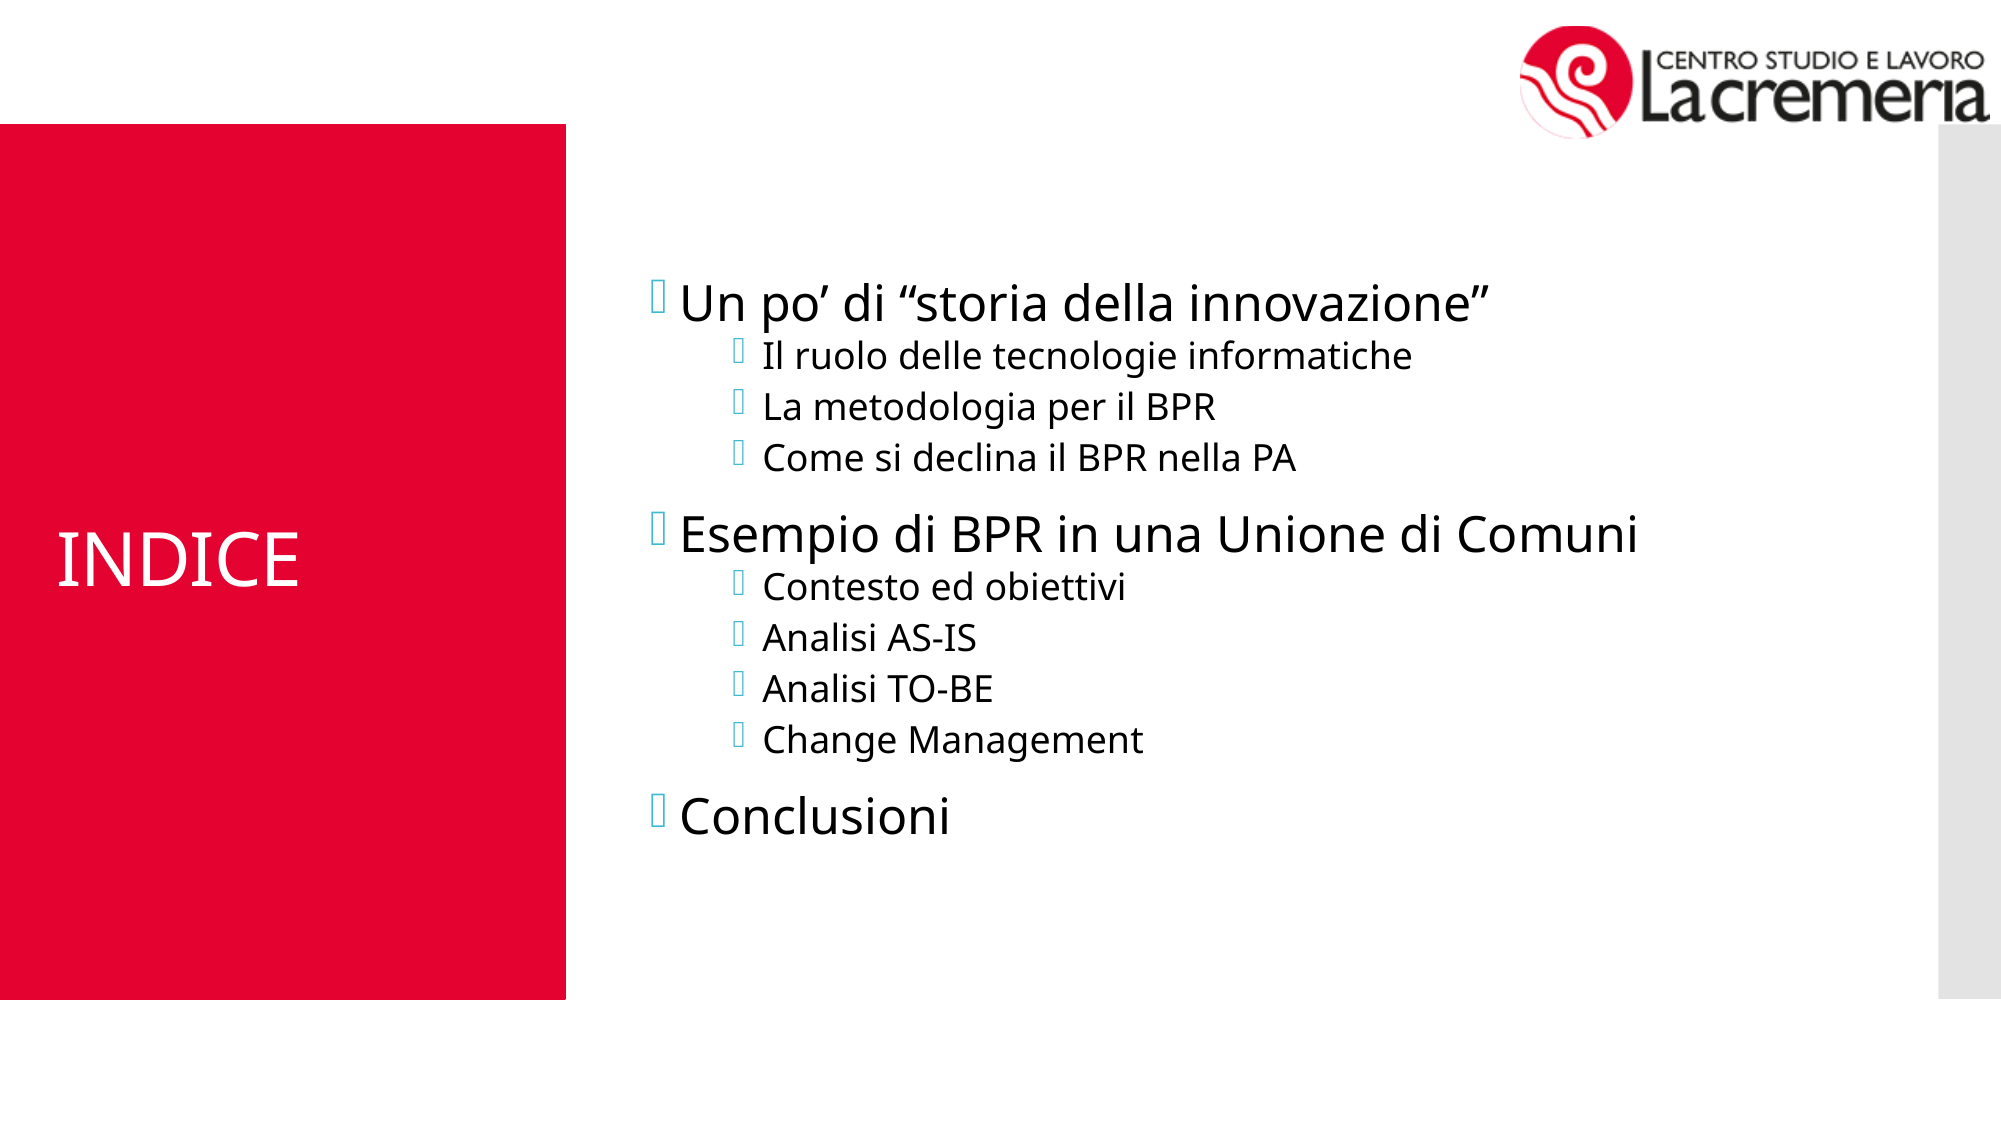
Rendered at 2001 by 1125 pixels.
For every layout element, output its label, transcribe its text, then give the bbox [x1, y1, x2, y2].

list Un po’ di “storia della innovazione” Il ruolo delle tecnologie informatiche La metodologia per il BPR Come si declina il BPR nella PA Esempio di BPR in una Unione di Comuni Contesto ed obiettivi Analisi AS-IS Analisi TO-BE Change Management Conclusioni [634, 141, 1835, 982]
picture [1520, 26, 1990, 139]
title INDICE [41, 184, 525, 940]
